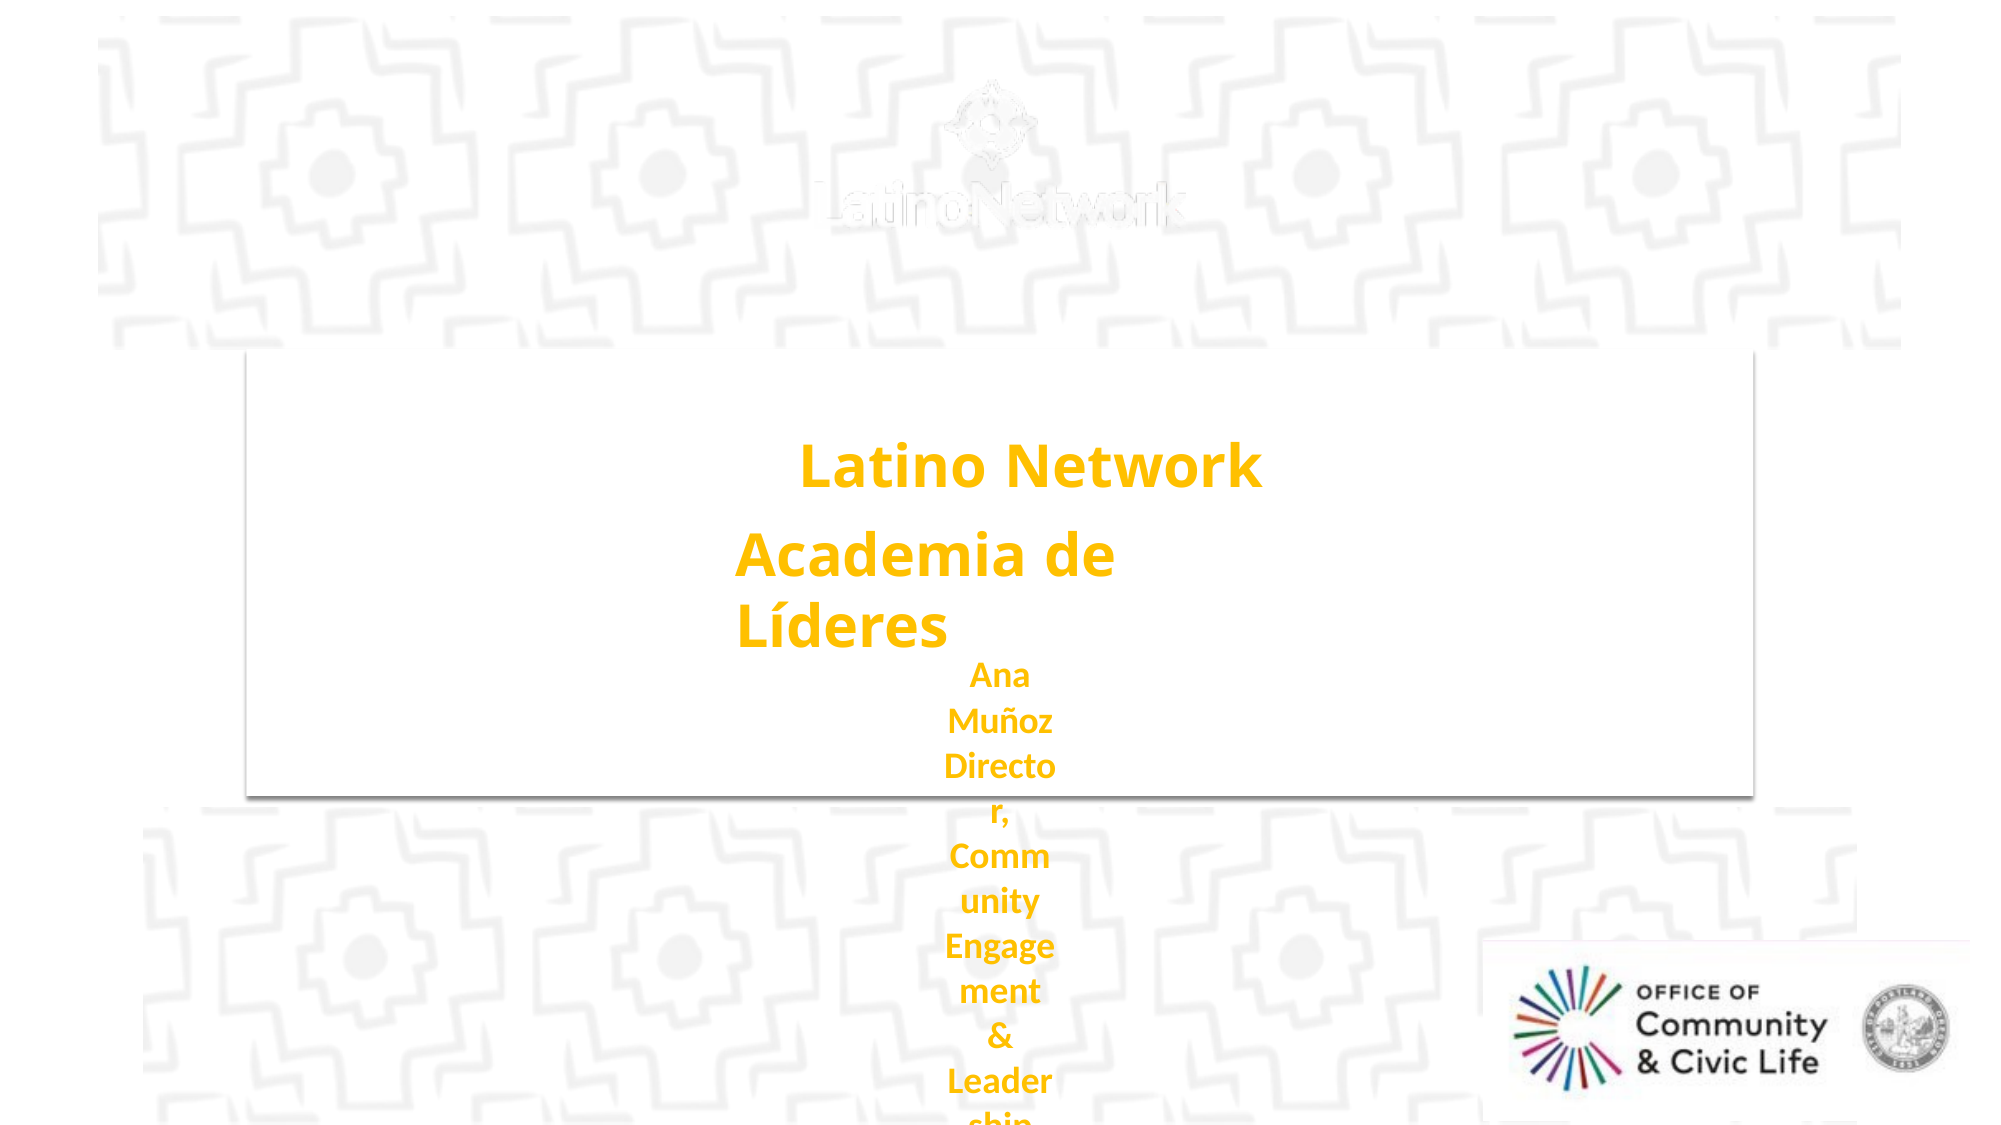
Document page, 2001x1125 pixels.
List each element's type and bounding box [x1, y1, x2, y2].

text_box [98, 16, 1902, 807]
picture [142, 807, 1970, 1125]
